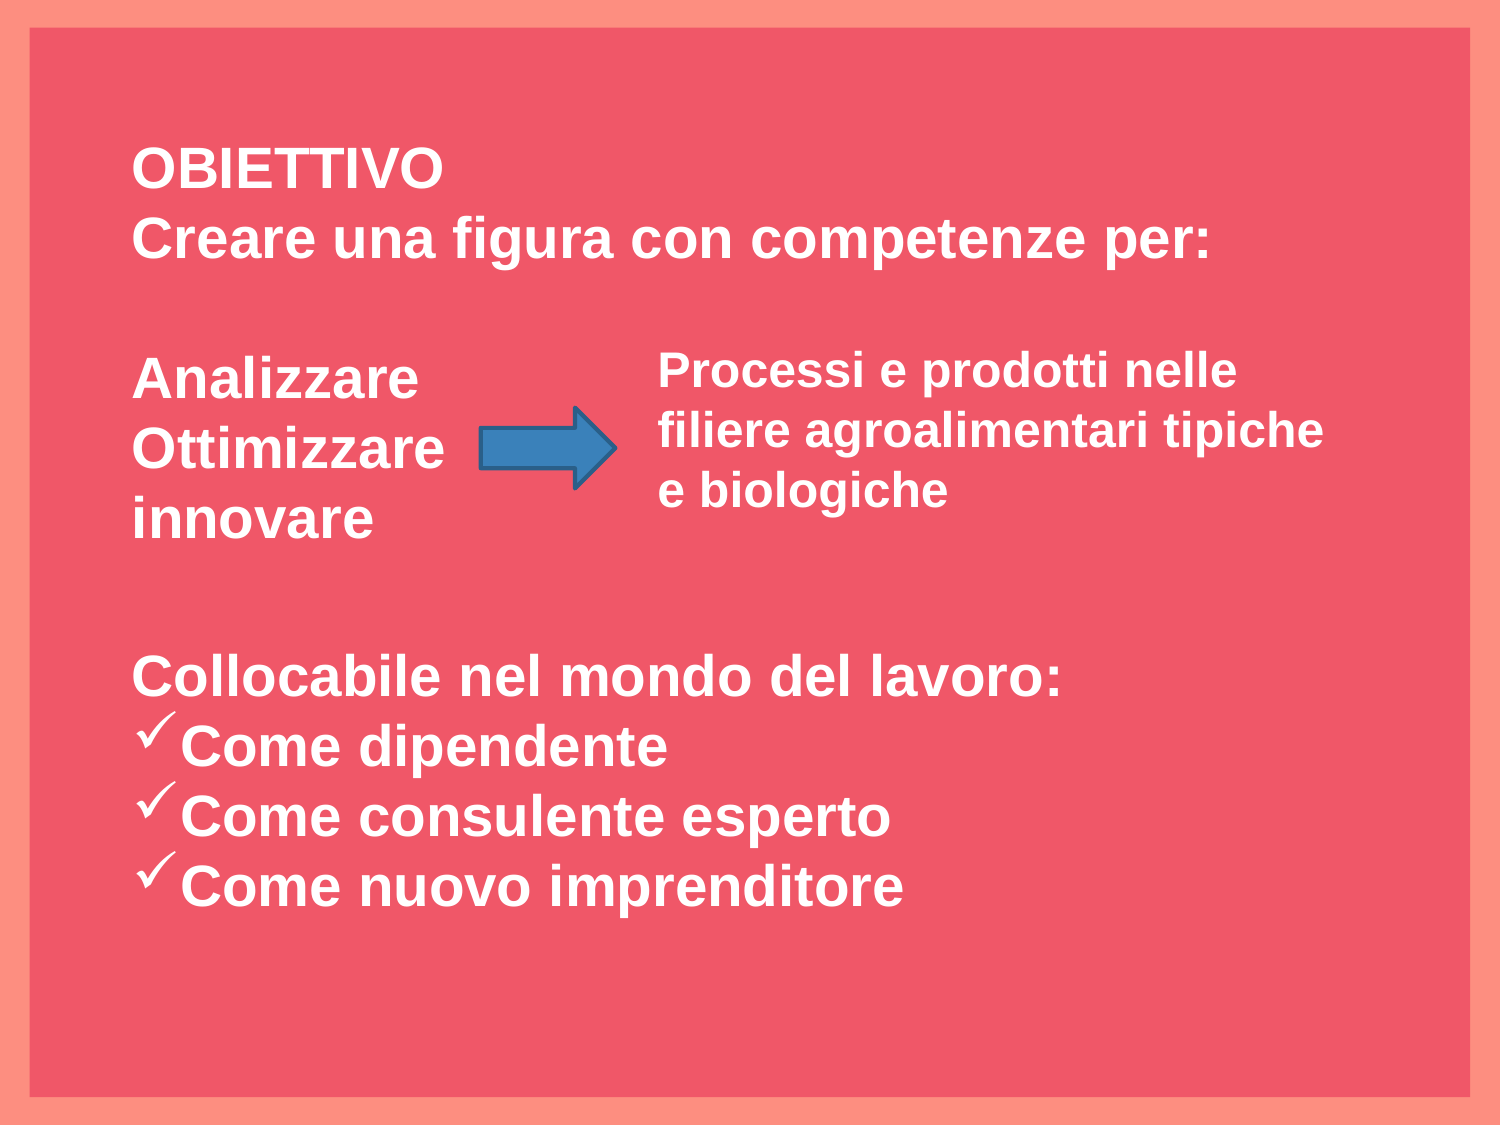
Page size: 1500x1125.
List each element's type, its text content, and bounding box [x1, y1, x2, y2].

text_box Collocabile nel mondo del lavoro: Come dipendente Come consulente esperto Come nuovo imprenditore [117, 630, 1197, 926]
text_box Processi e prodotti nelle filiere agroalimentari tipiche e biologiche [642, 329, 1368, 560]
text_box [478, 405, 618, 491]
text_box OBIETTIVO Creare una figura con competenze per: Analizzare Ottimizzare innovare [117, 123, 1407, 558]
